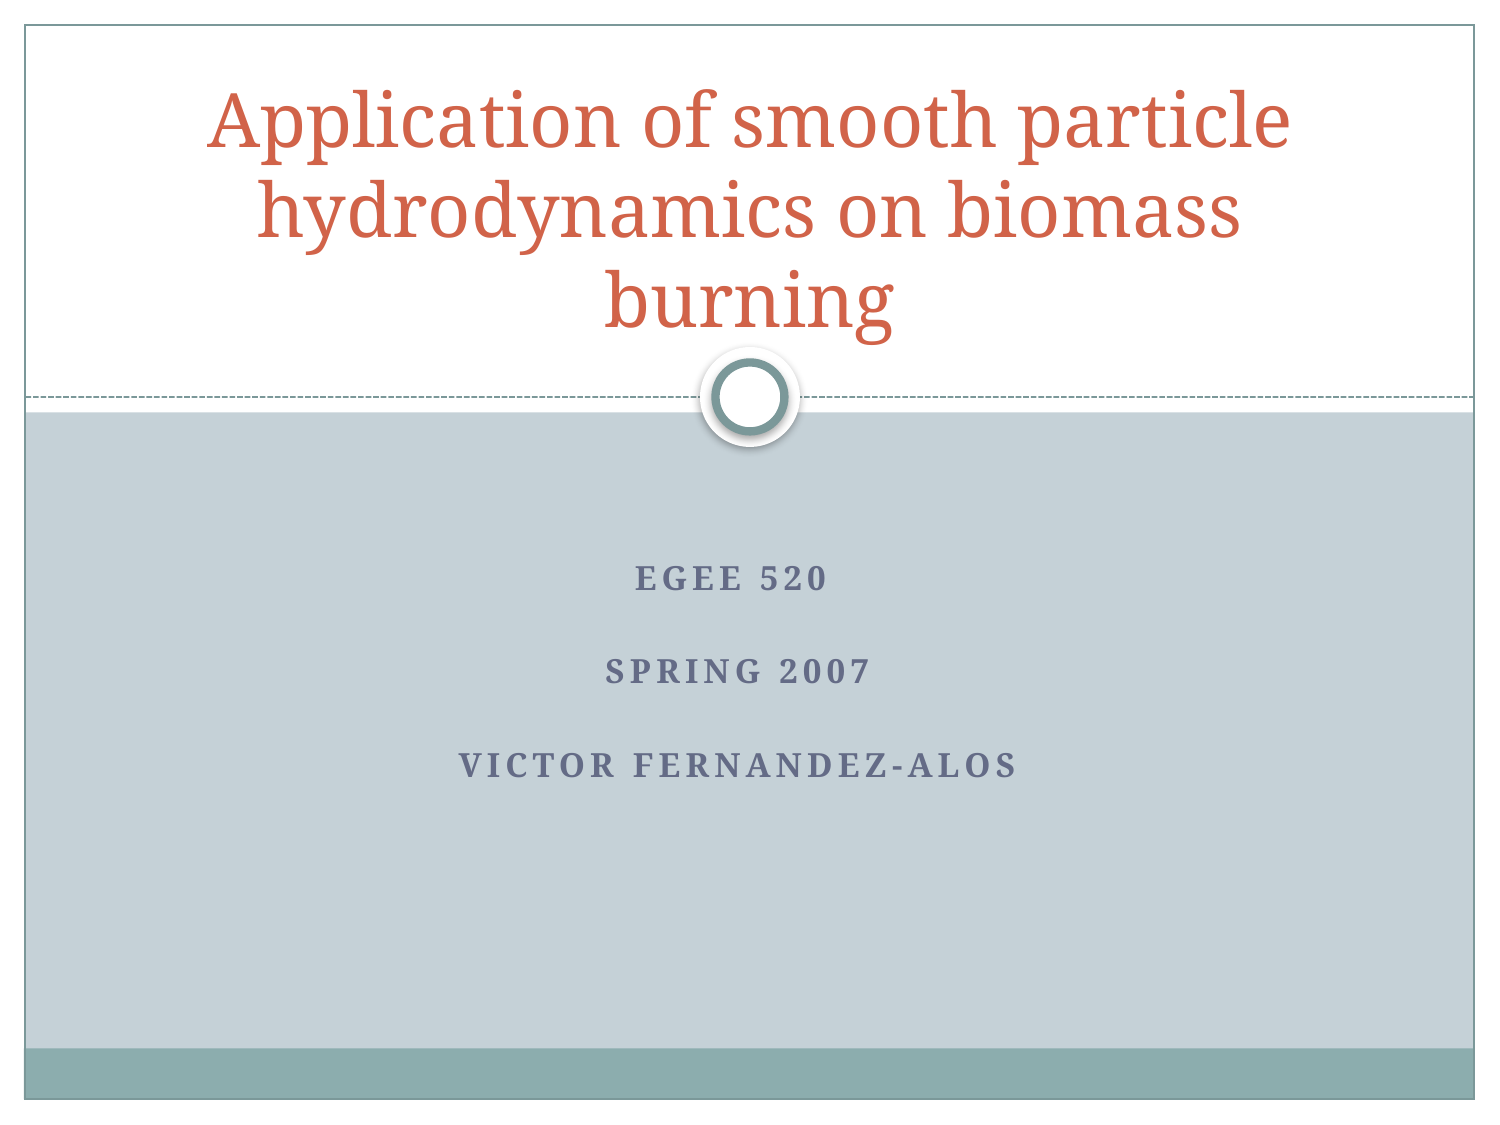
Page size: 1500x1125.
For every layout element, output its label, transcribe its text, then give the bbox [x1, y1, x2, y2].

subtitle Egee 520 Spring 2007 Victor Fernandez-Alos [212, 549, 1263, 863]
title Application of smooth particle hydrodynamics on biomass burning [112, 62, 1388, 350]
